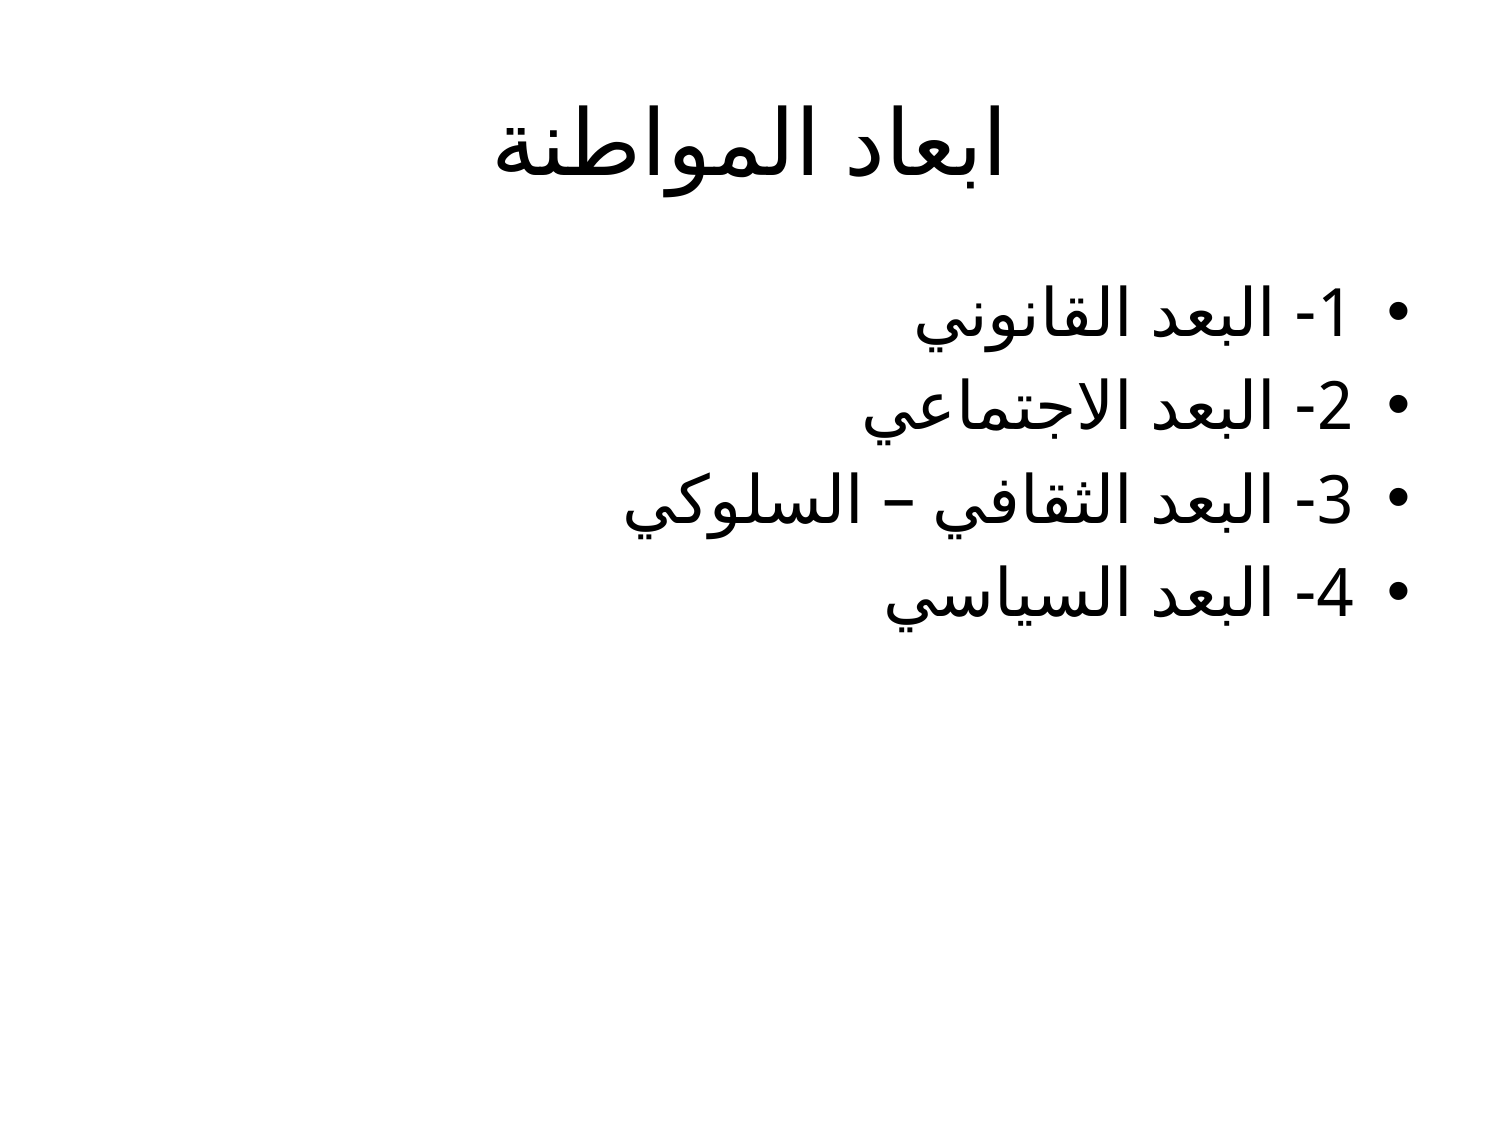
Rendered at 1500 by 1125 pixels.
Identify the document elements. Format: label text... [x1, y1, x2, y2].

title ابعاد المواطنة [75, 45, 1425, 233]
list 1- البعد القانوني 2- البعد الاجتماعي 3- البعد الثقافي – السلوكي 4- البعد السياسي [75, 262, 1425, 1005]
